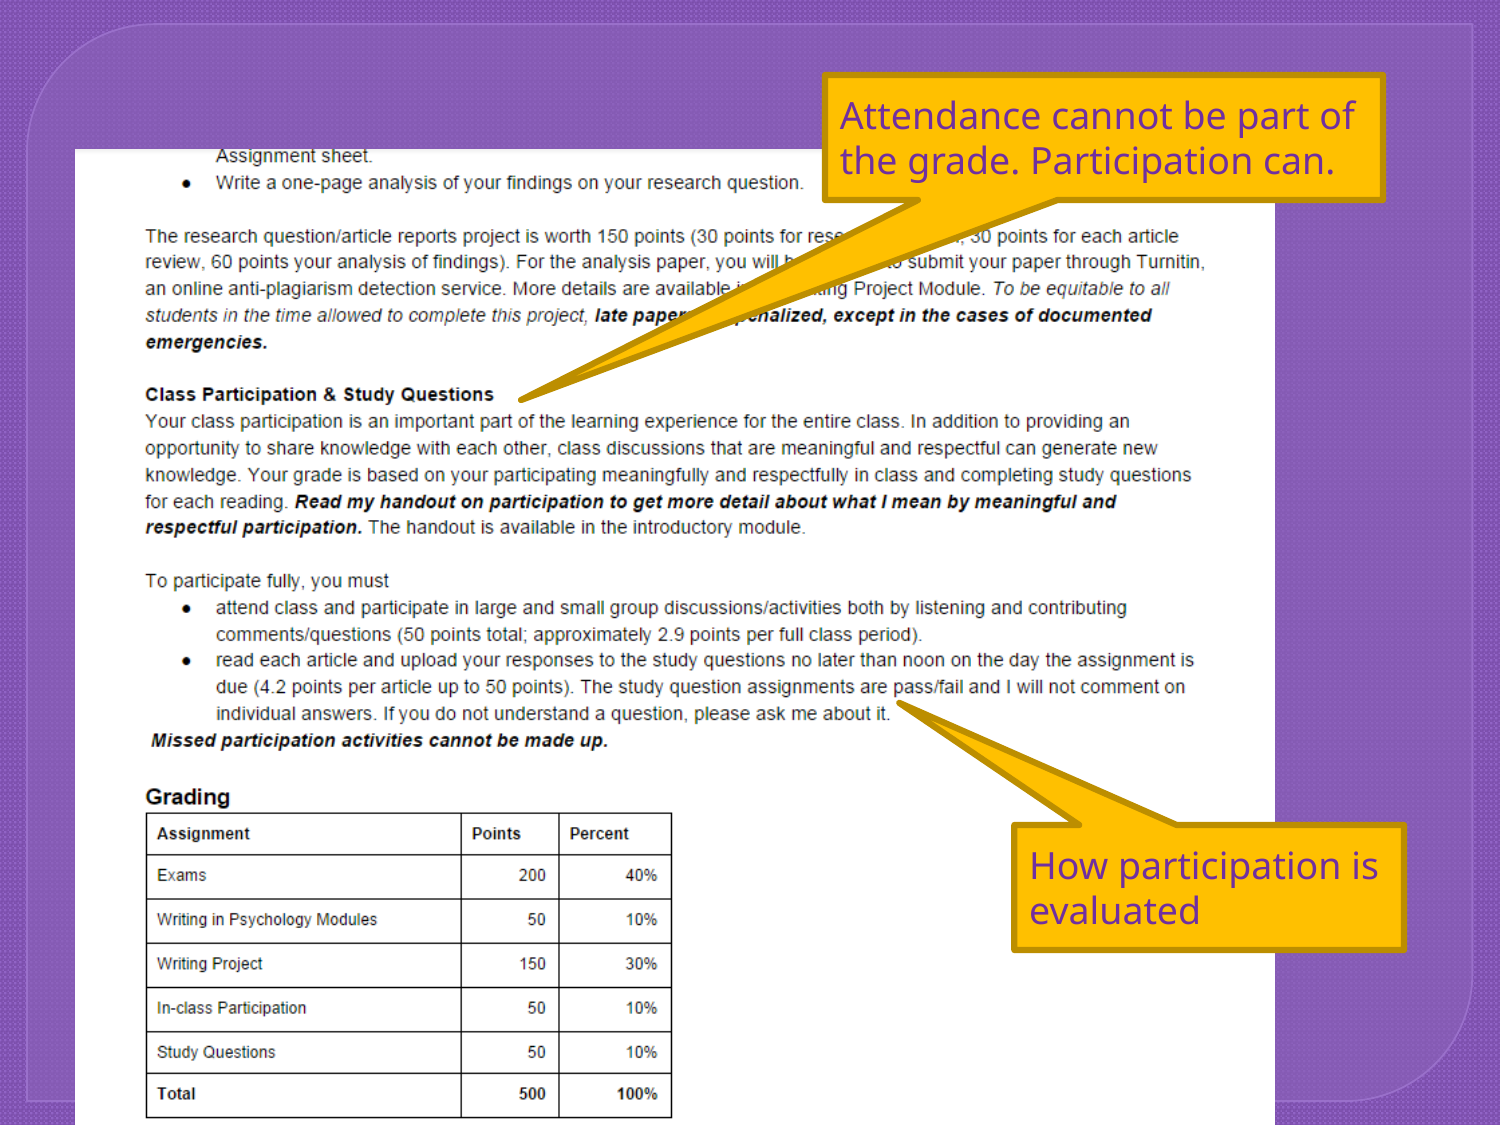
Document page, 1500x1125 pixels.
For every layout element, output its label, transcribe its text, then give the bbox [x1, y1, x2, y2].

text_box Attendance cannot be part of the grade. Participation can. [821, 71, 1387, 204]
picture [74, 149, 1276, 1125]
text_box How participation is evaluated [1281, 821, 1408, 954]
